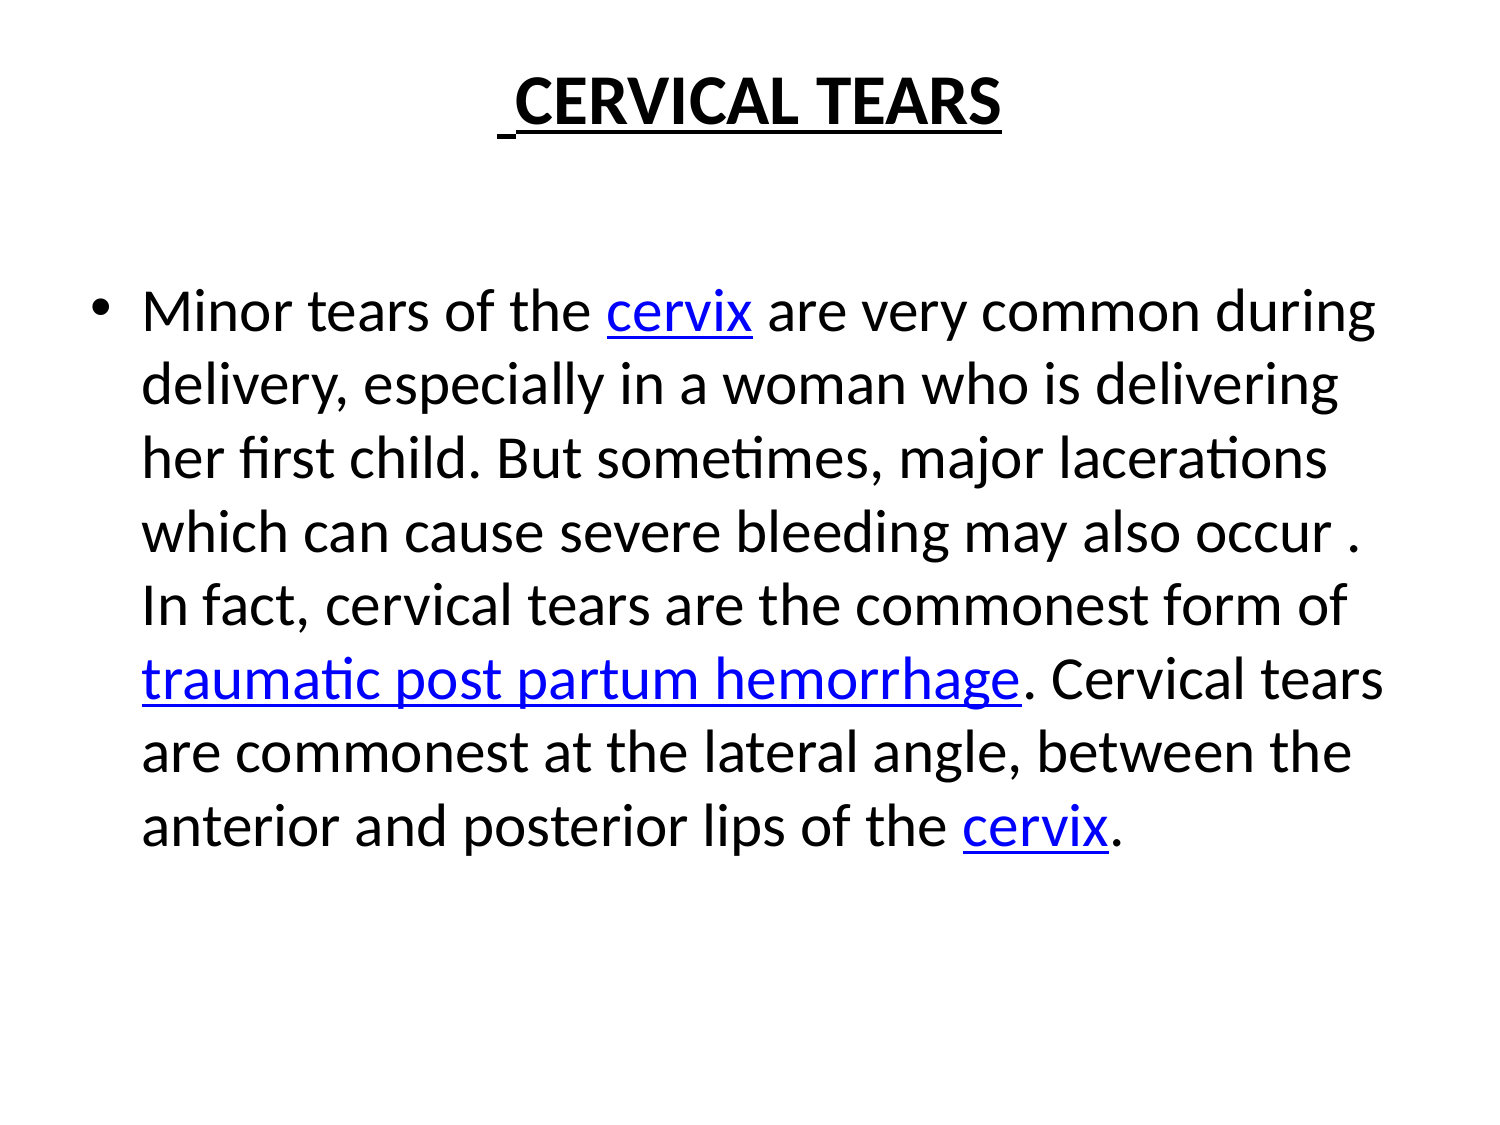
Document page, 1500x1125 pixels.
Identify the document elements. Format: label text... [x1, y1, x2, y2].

list Minor tears of the cervix are very common during delivery, especially in a woman who is delivering her first child. But sometimes, major lacerations which can cause severe bleeding may also occur . In fact, cervical tears are the commonest form of traumatic post partum hemorrhage. Cervical tears are commonest at the lateral angle, between the anterior and posterior lips of the cervix. [75, 262, 1425, 1005]
title CERVICAL TEARS [75, 45, 1425, 233]
